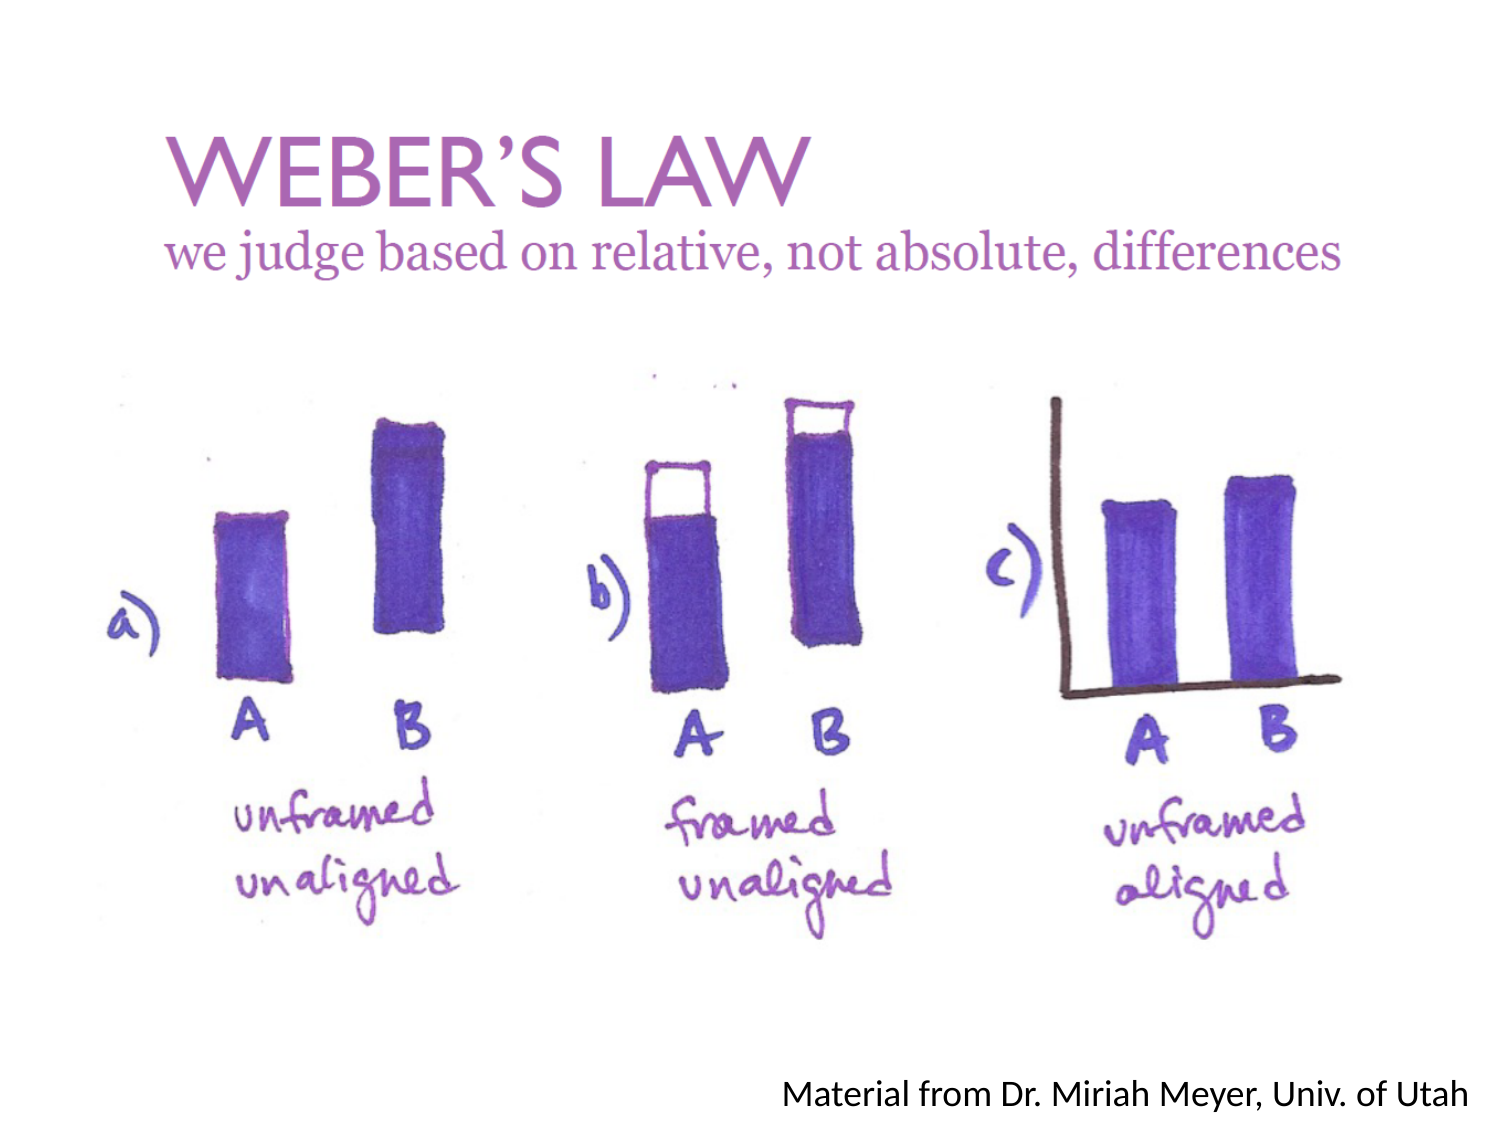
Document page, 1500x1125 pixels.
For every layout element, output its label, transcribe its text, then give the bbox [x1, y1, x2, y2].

picture [24, 12, 1471, 1098]
text_box Material from Dr. Miriah Meyer, Univ. of Utah [766, 1061, 1494, 1122]
